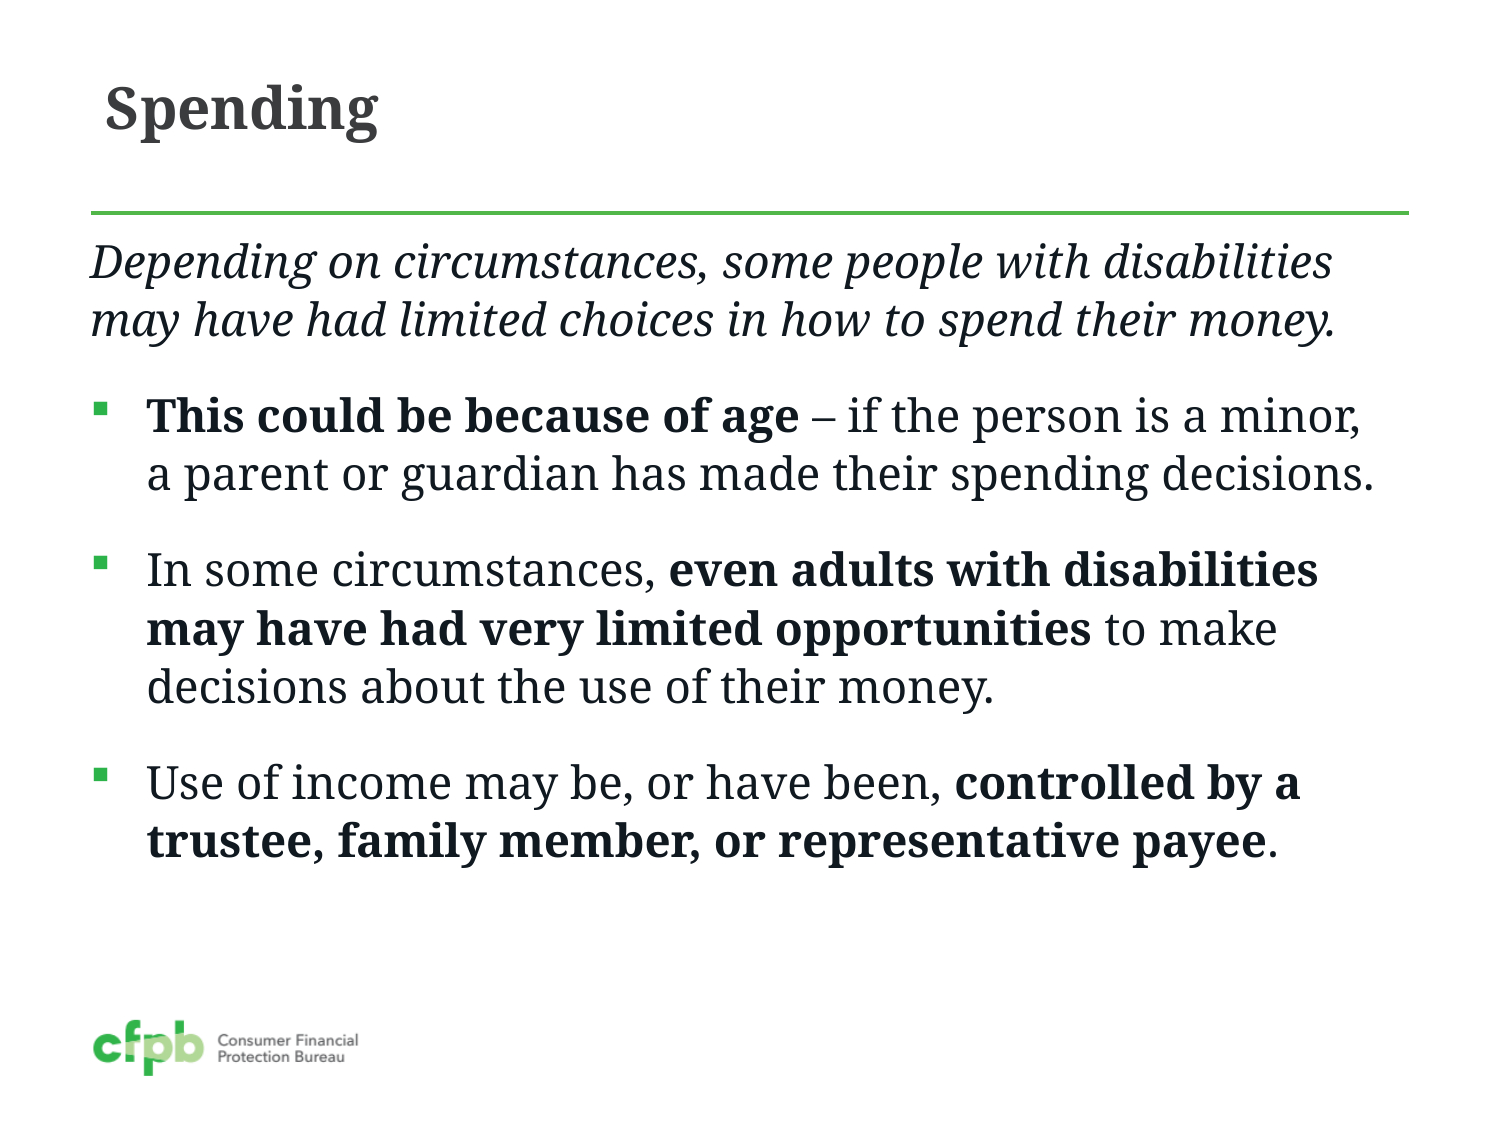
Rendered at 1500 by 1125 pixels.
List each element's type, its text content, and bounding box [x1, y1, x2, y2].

title Spending [90, 45, 1410, 167]
list Depending on circumstances, some people with disabilities may have had limited choices in how to spend their money. This could be because of age – if the person is a minor, a parent or guardian has made their spending decisions. In some circumstances, even adults with disabilities may have had very limited opportunities to make decisions about the use of their money. Use of income may be, or have been, controlled by a trustee, family member, or representative payee. [75, 221, 1410, 965]
